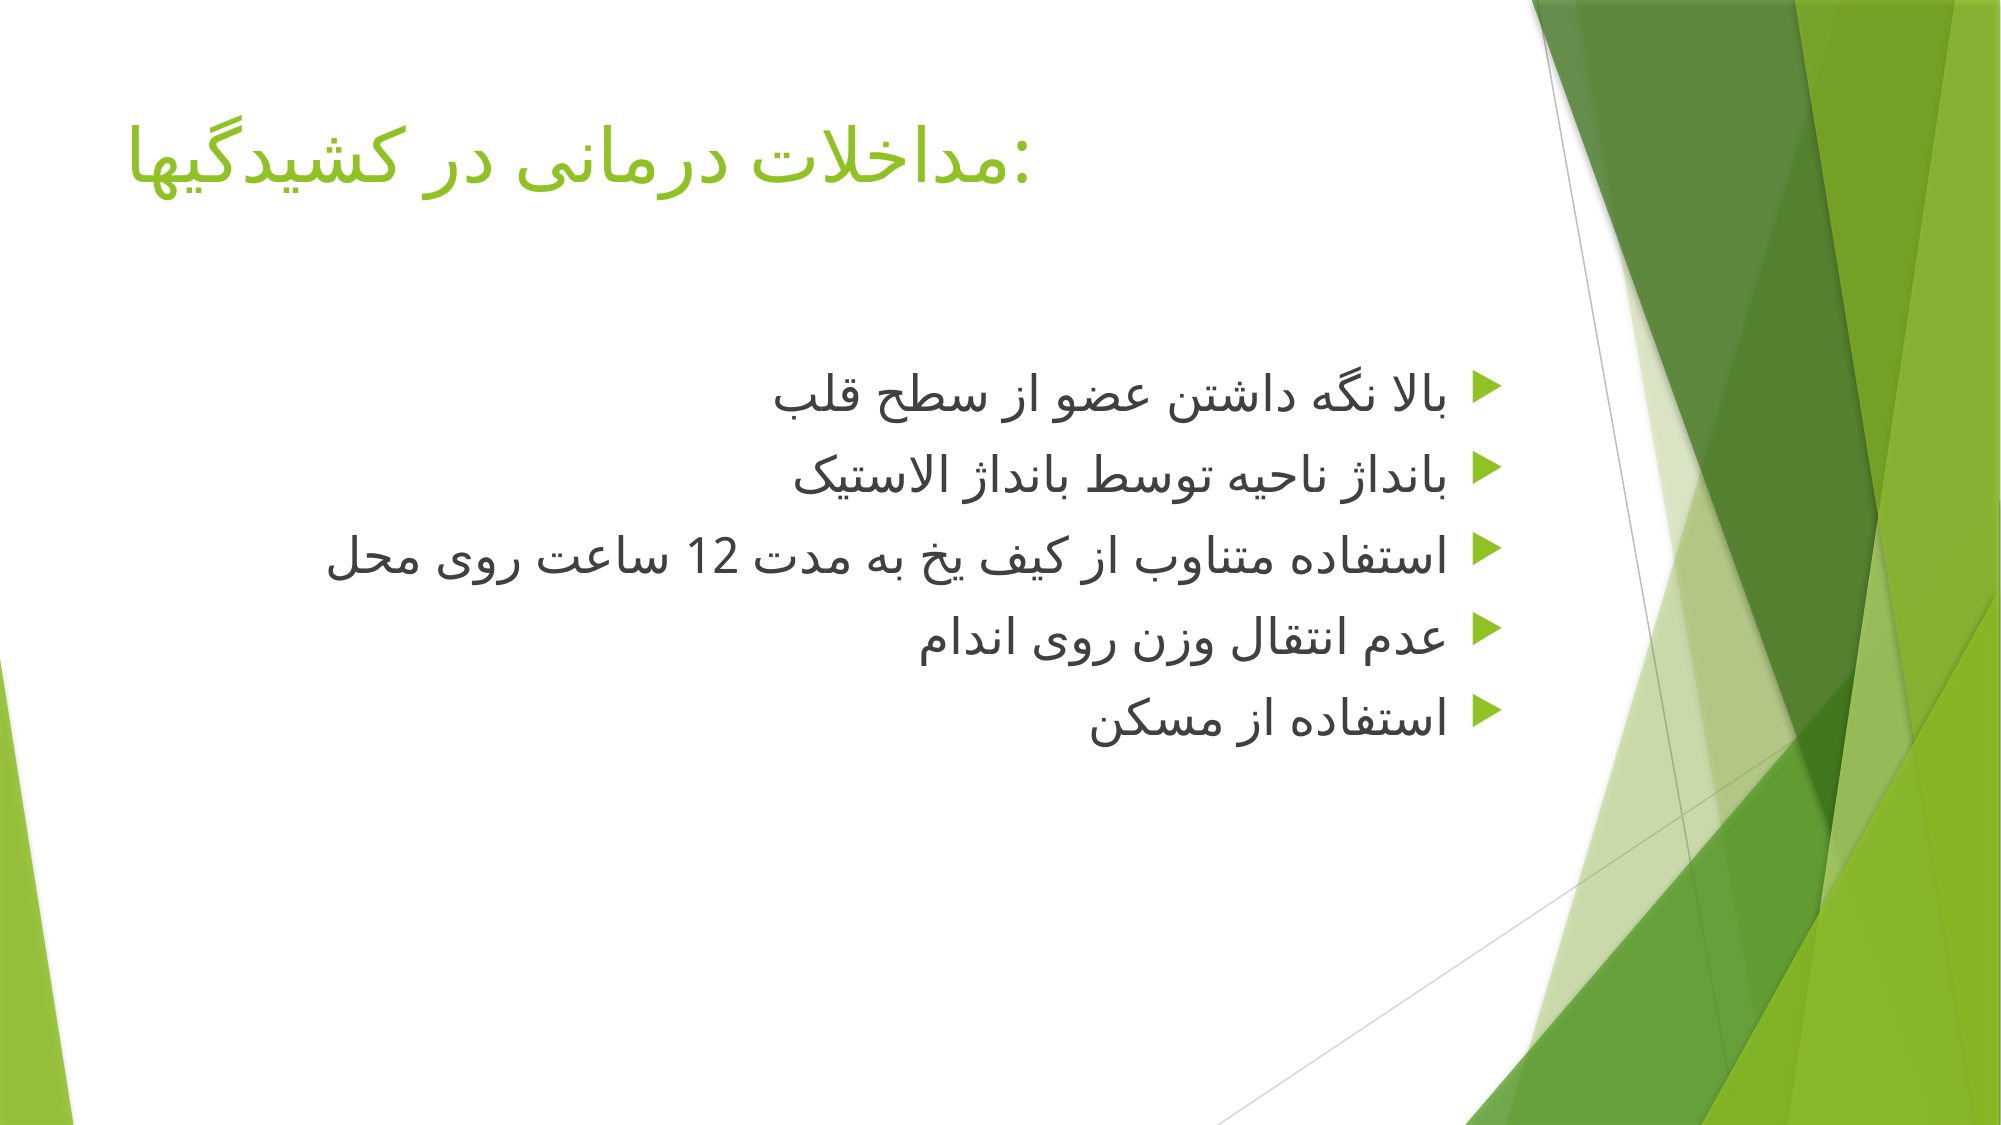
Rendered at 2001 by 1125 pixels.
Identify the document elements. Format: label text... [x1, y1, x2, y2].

title مداخلات درمانی در کشیدگیها: [111, 99, 1522, 317]
list بالا نگه داشتن عضو از سطح قلب بانداژ ناحیه توسط بانداژ الاستیک استفاده متناوب از کیف یخ به مدت 12 ساعت روی محل عدم انتقال وزن روی اندام استفاده از مسکن [111, 354, 1522, 992]
